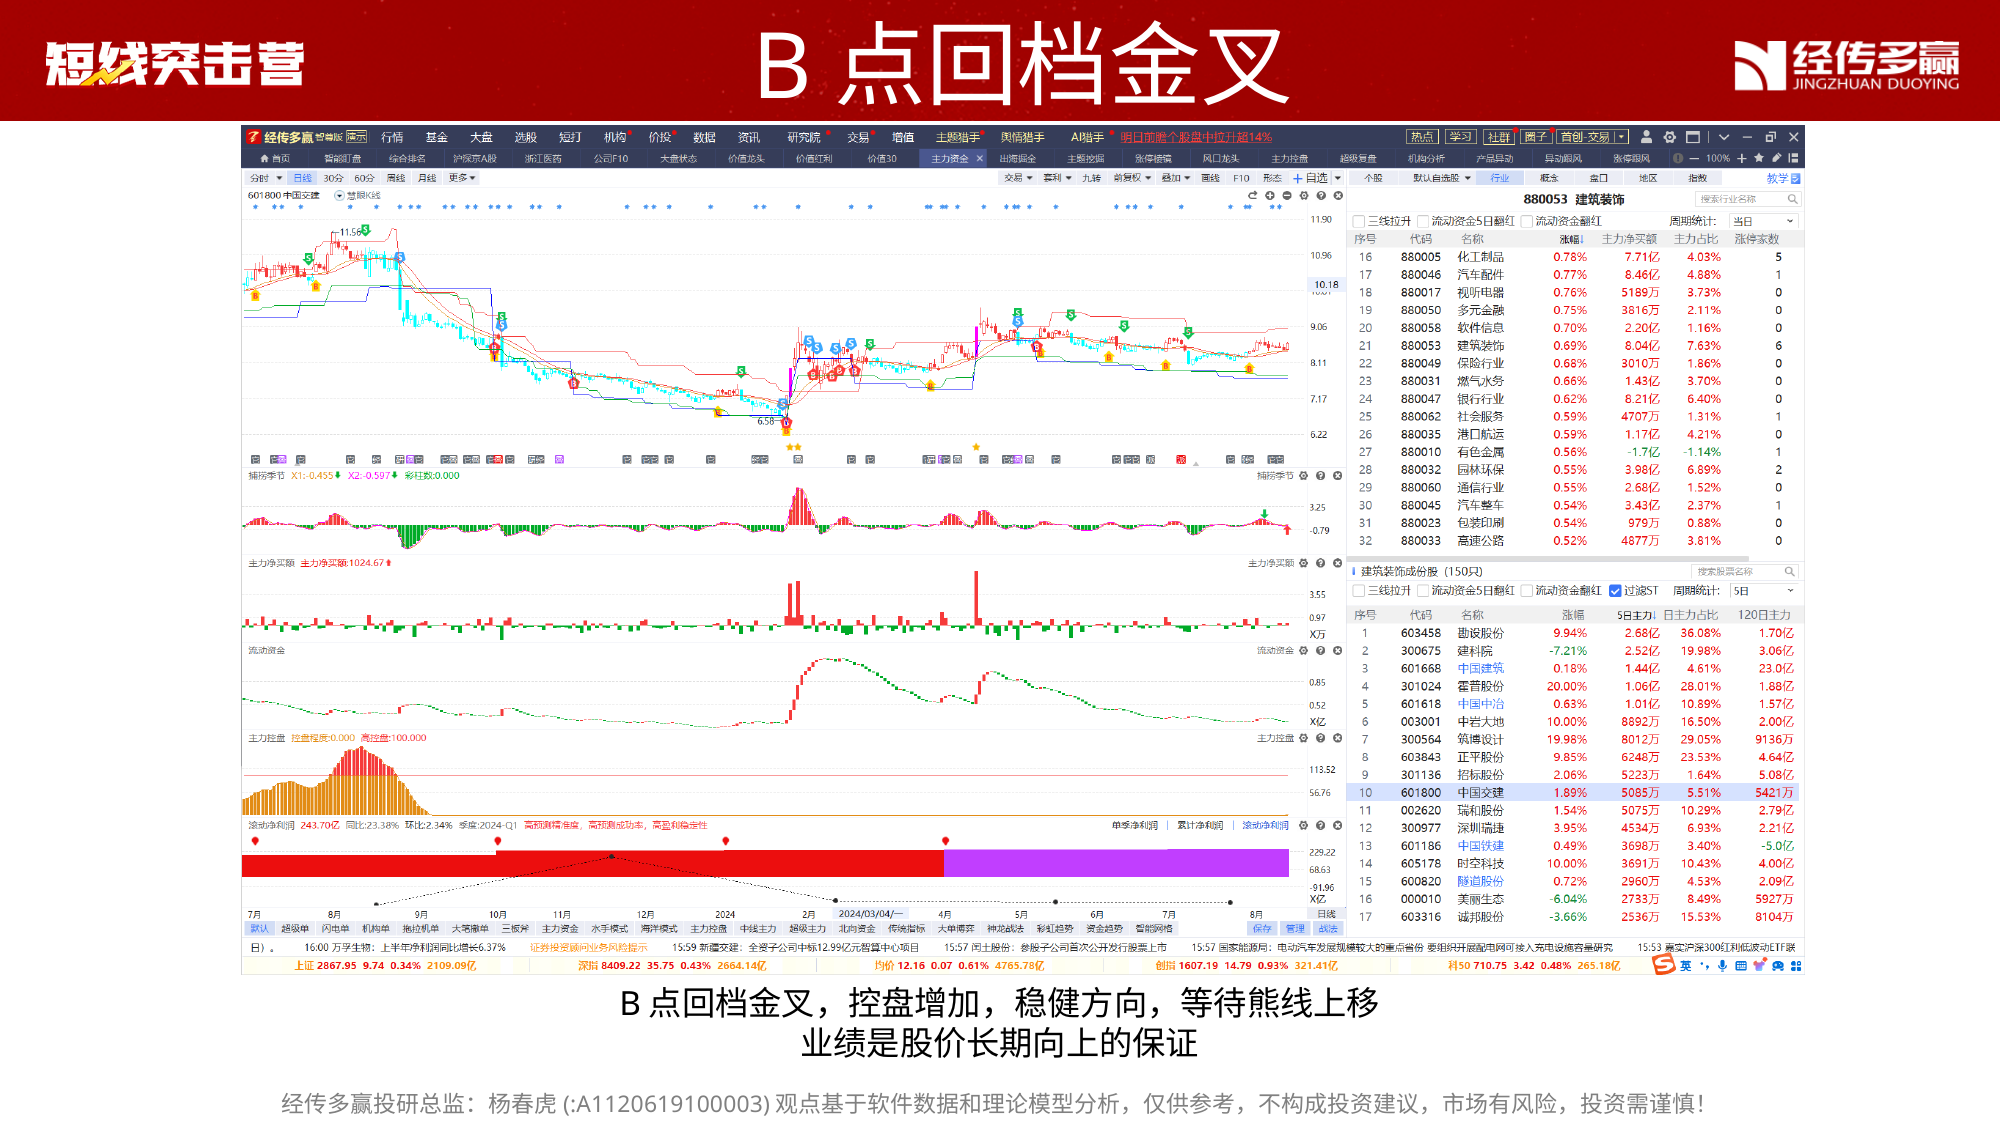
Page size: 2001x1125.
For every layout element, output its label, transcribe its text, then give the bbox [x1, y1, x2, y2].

picture [0, 0, 446, 121]
text_box B点回档金叉，控盘增加，稳健方向，等待熊线上移 业绩是股价长期向上的保证 [324, 975, 1675, 1070]
text_box B点回档金叉 [446, 0, 1600, 125]
picture [1600, 0, 2000, 121]
picture [241, 125, 1805, 975]
